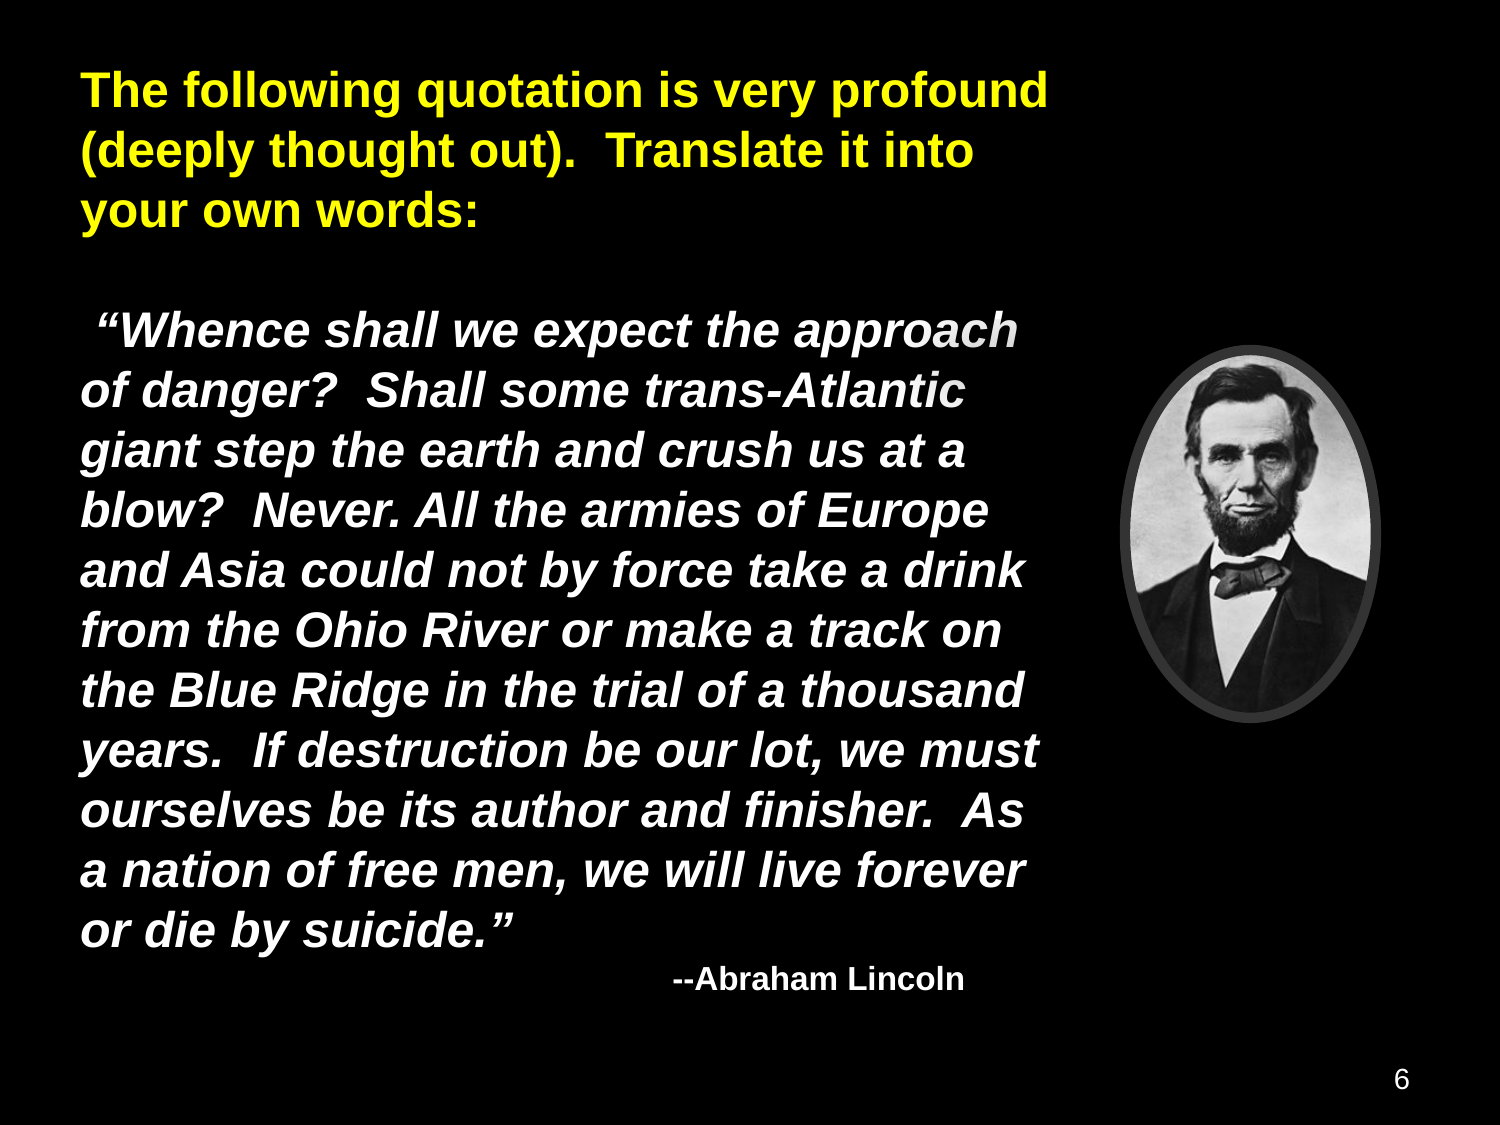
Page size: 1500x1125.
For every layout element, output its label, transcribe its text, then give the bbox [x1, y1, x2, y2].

text_box The following quotation is very profound (deeply thought out). Translate it into your own words: “Whence shall we expect the approach of danger? Shall some trans-Atlantic giant step the earth and crush us at a blow? Never. All the armies of Europe and Asia could not by force take a drink from the Ohio River or make a track on the Blue Ridge in the trial of a thousand years. If destruction be our lot, we must ourselves be its author and finisher. As a nation of free men, we will live forever or die by suicide.” --Abraham Lincoln [65, 49, 1075, 1065]
picture [1124, 349, 1377, 719]
slide_number 6 [1074, 1024, 1425, 1103]
